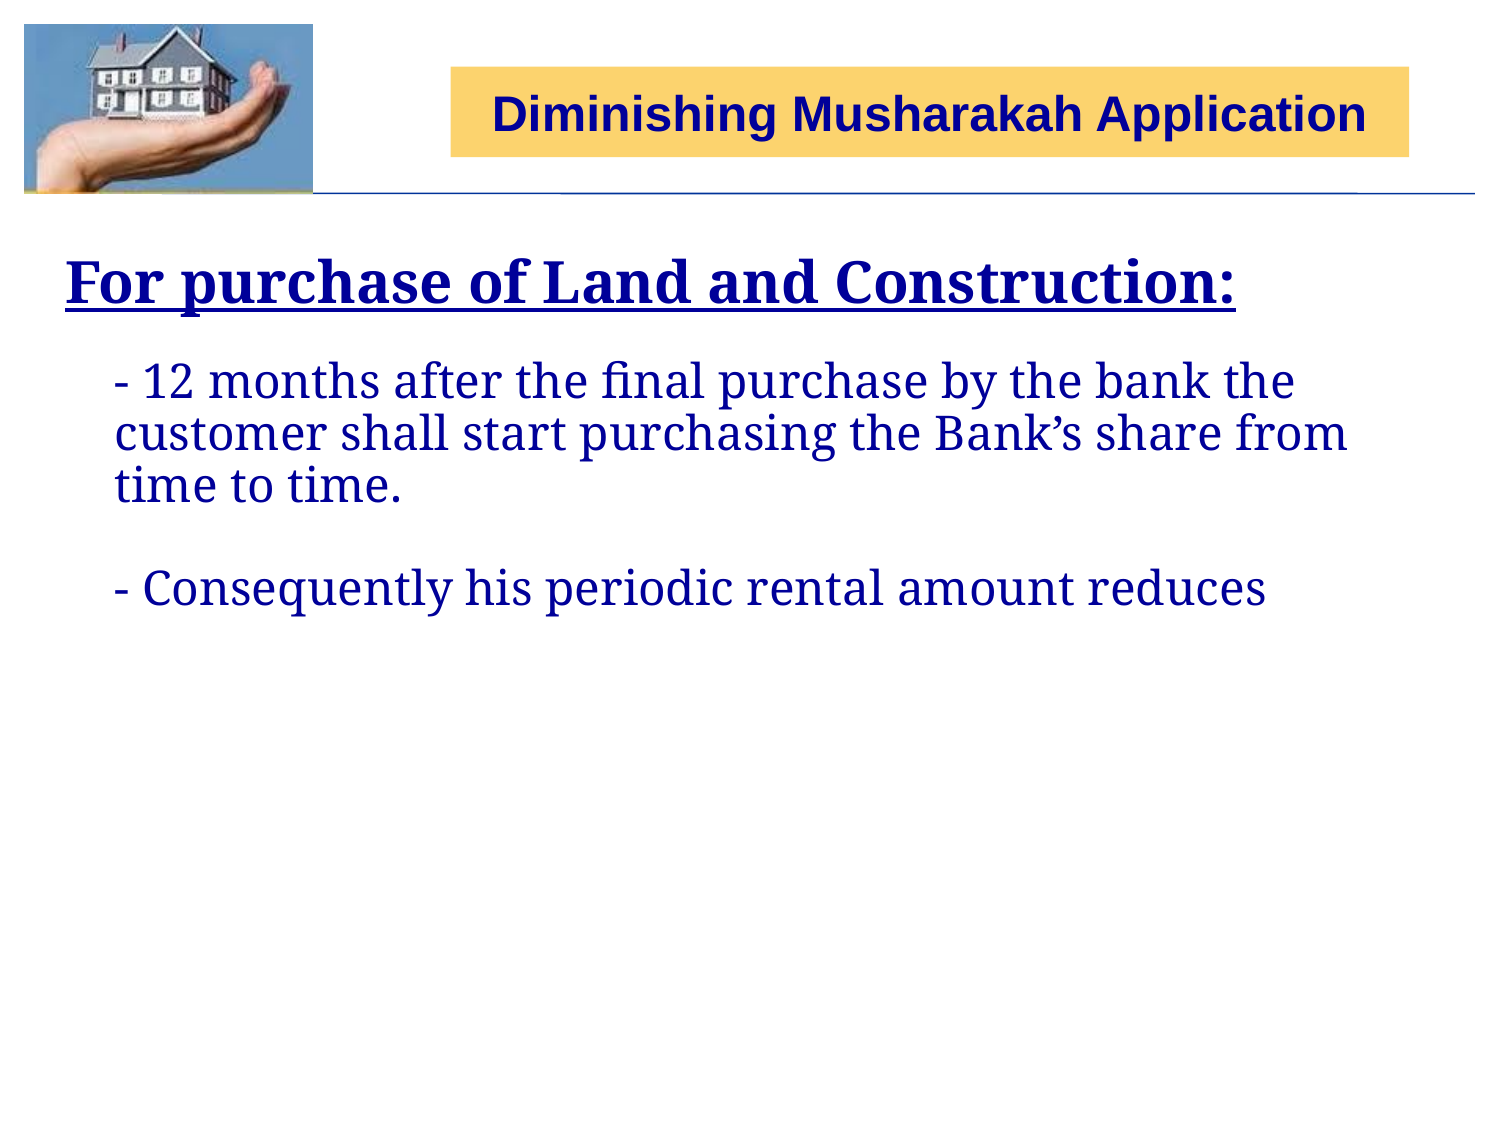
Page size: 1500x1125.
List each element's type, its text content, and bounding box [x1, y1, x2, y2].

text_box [316, 66, 1476, 194]
list For purchase of Land and Construction: [49, 237, 1463, 1051]
picture [24, 24, 313, 194]
text_box - 12 months after the final purchase by the bank the customer shall start purchasing the Bank’s share from time to time. - Consequently his periodic rental amount reduces [99, 350, 1413, 624]
